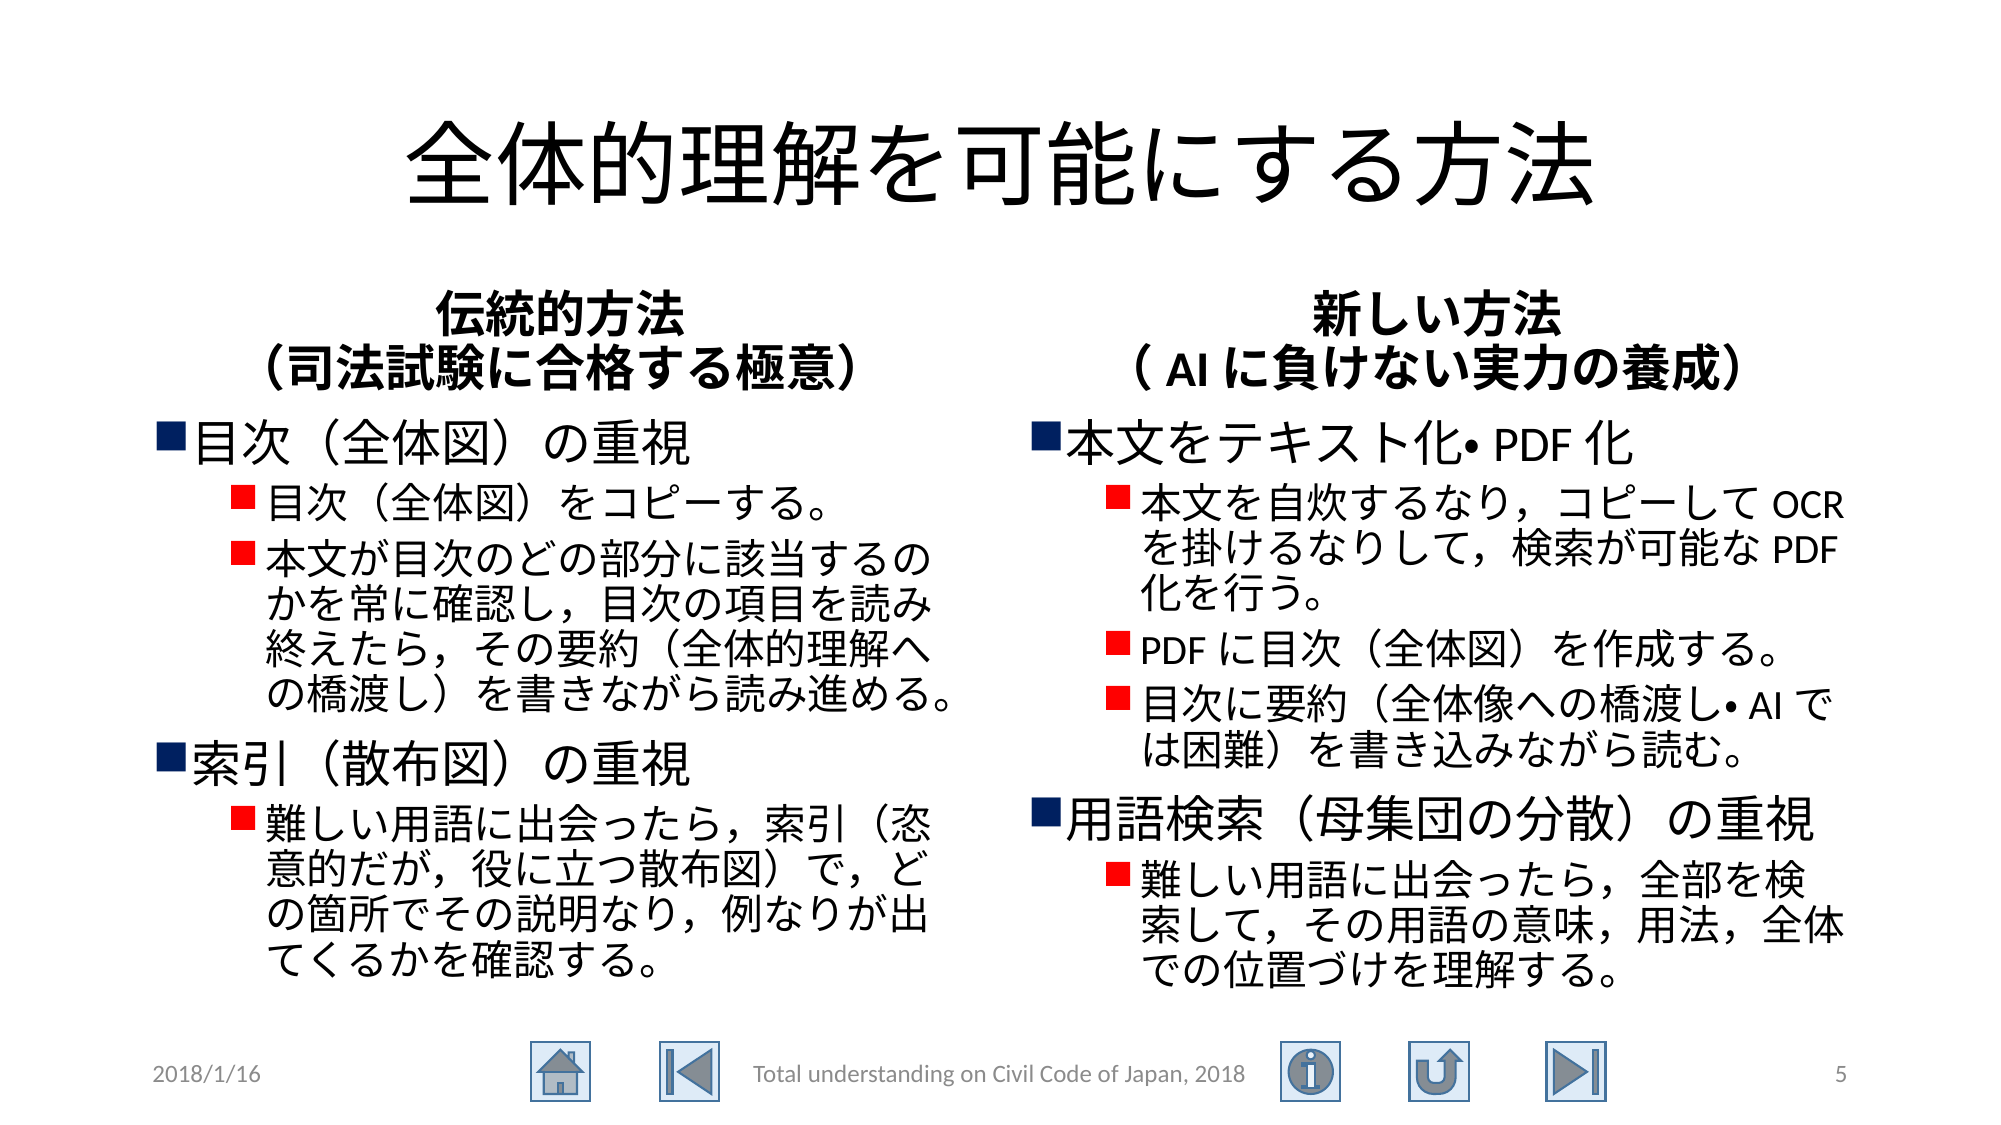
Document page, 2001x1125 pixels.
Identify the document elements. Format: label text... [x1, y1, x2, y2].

slide_number 5 [1412, 1042, 1863, 1103]
footer Total understanding on Civil Code of Japan, 2018 [662, 1042, 1338, 1103]
title 全体的理解を可能にする方法 [137, 59, 1863, 278]
list 目次（全体図）の重視 目次（全体図）をコピーする。 本文が目次のどの部分に該当するのかを常に確認し，目次の項目を読み終えたら，その要約（全体的理解への橋渡し）を書きながら読み進める。 索引（散布図）の重視 難しい用語に出会ったら，索引（恣意的だが，役に立つ散布図）で，どの箇所でその説明なり，例なりが出てくるかを確認する。 [137, 410, 984, 1016]
list 新しい方法 （AIに負けない実力の養成） [1012, 275, 1863, 410]
list 伝統的方法 （司法試験に合格する極意） [137, 275, 984, 410]
list 本文をテキスト化・PDF化 本文を自炊するなり，コピーしてOCRを掛けるなりして，検索が可能なPDF化を行う。 PDFに目次（全体図）を作成する。 目次に要約（全体像への橋渡し・AIでは困難）を書き込みながら読む。 用語検索（母集団の分散）の重視 難しい用語に出会ったら，全部を検索して，その用語の意味，用法，全体での位置づけを理解する。 [1012, 410, 1863, 1016]
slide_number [137, 1042, 588, 1103]
